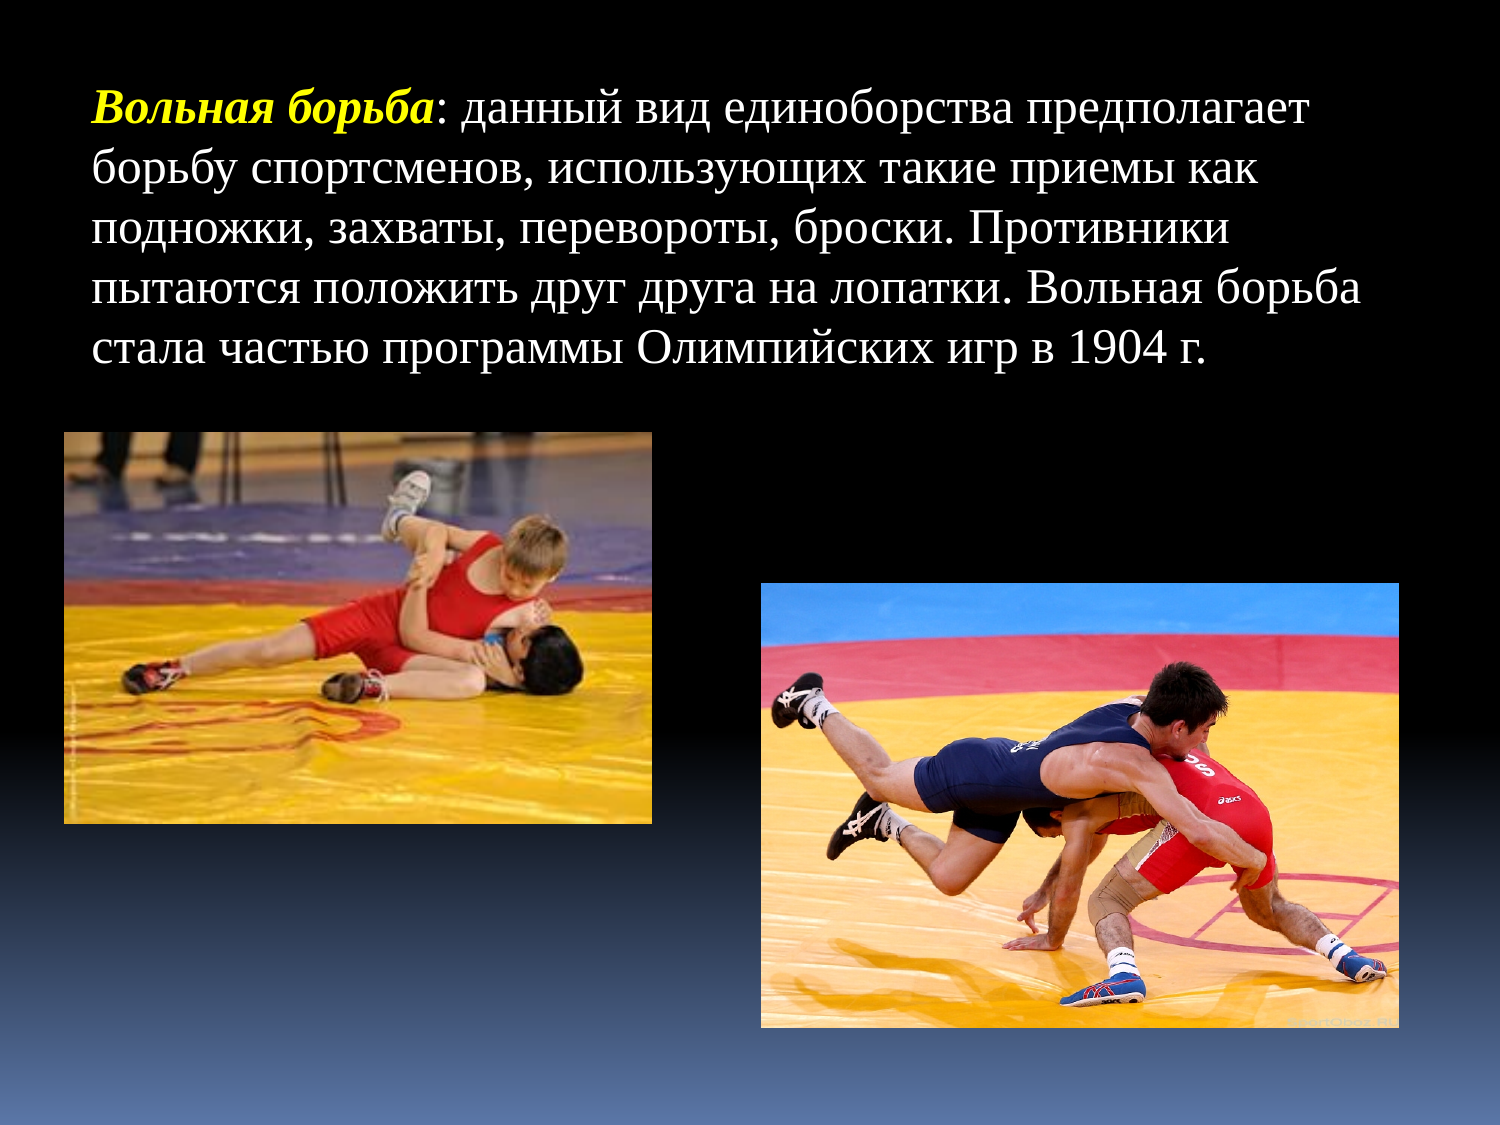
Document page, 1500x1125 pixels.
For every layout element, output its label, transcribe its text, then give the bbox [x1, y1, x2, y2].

picture [761, 583, 1400, 1028]
text_box Вольная борьба: данный вид единоборства предполагает борьбу спортсменов, использующих такие приемы как подножки, захваты, перевороты, броски. Противники пытаются положить друг друга на лопатки. Вольная борьба стала частью программы Олимпийских игр в 1904 г. [76, 66, 1412, 427]
picture [64, 432, 653, 825]
